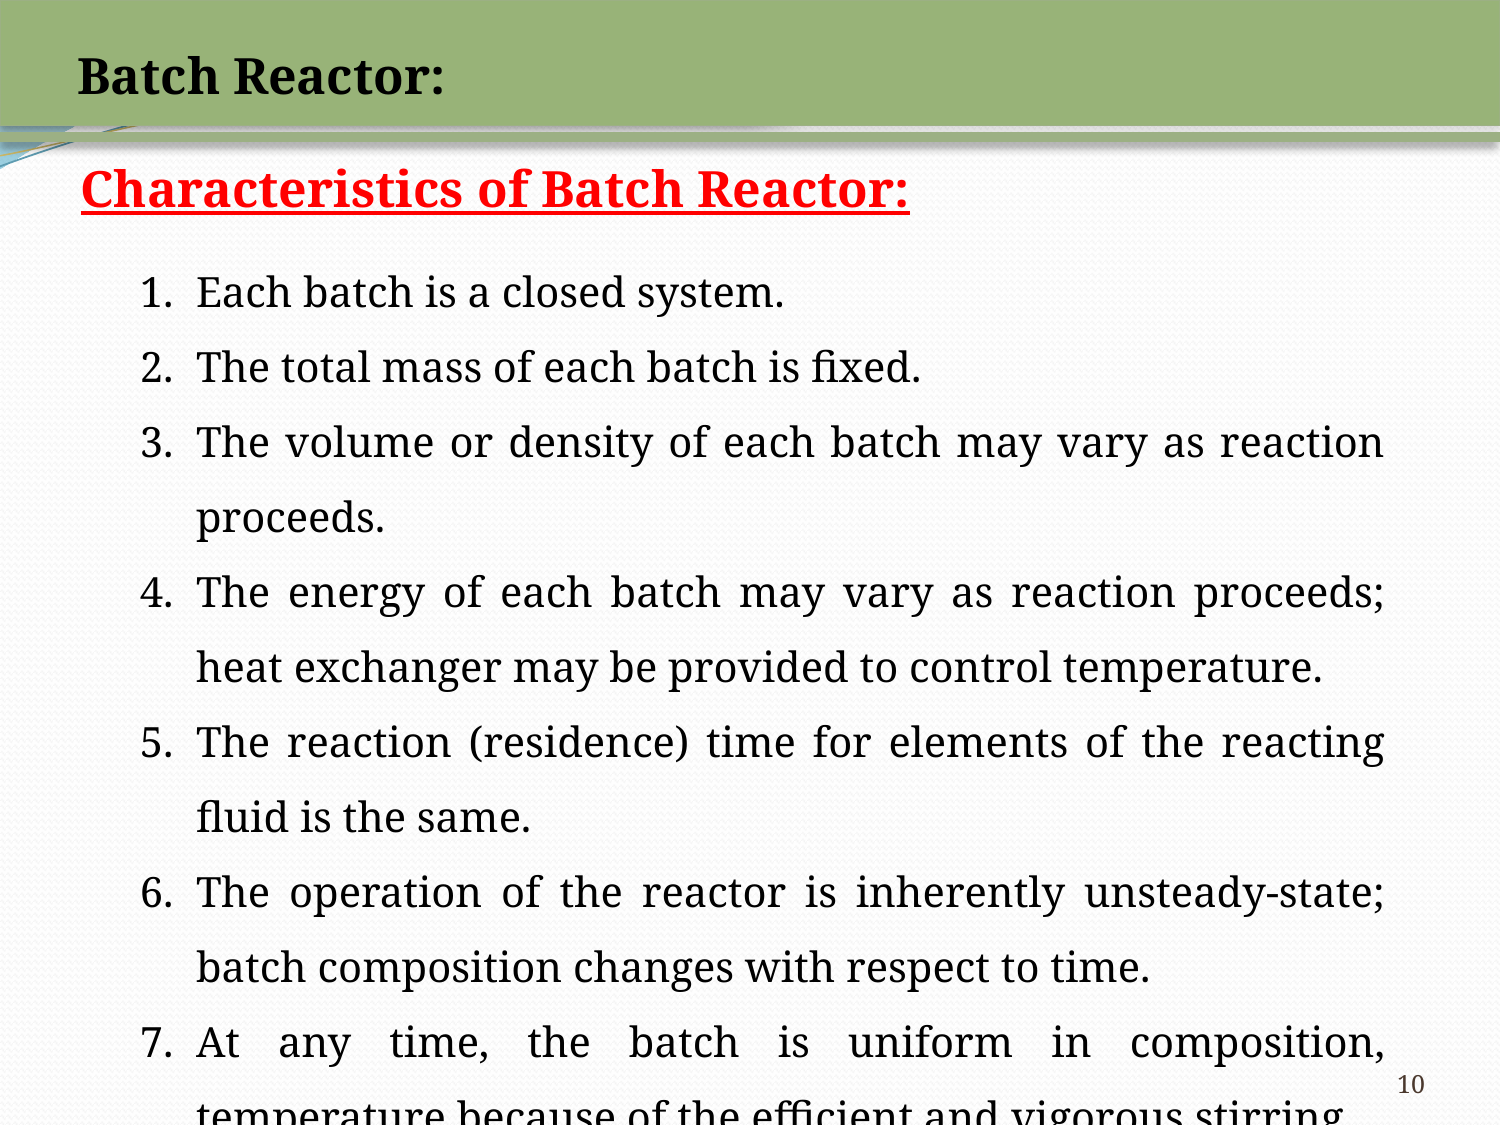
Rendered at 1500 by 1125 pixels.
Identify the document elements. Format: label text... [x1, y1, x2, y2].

text_box Batch Reactor: [62, 37, 461, 113]
text_box Characteristics of Batch Reactor: [65, 149, 925, 225]
text_box Each batch is a closed system. The total mass of each batch is fixed. The volume or density of each batch may vary as reaction proceeds. The energy of each batch may vary as reaction proceeds; heat exchanger may be provided to control temperature. The reaction (residence) time for elements of the reacting fluid is the same. The operation of the reactor is inherently unsteady-state; batch composition changes with respect to time. At any time, the batch is uniform in composition, temperature because of the efficient and vigorous stirring [124, 233, 1400, 1125]
slide_number 10 [1400, 1042, 1425, 1103]
